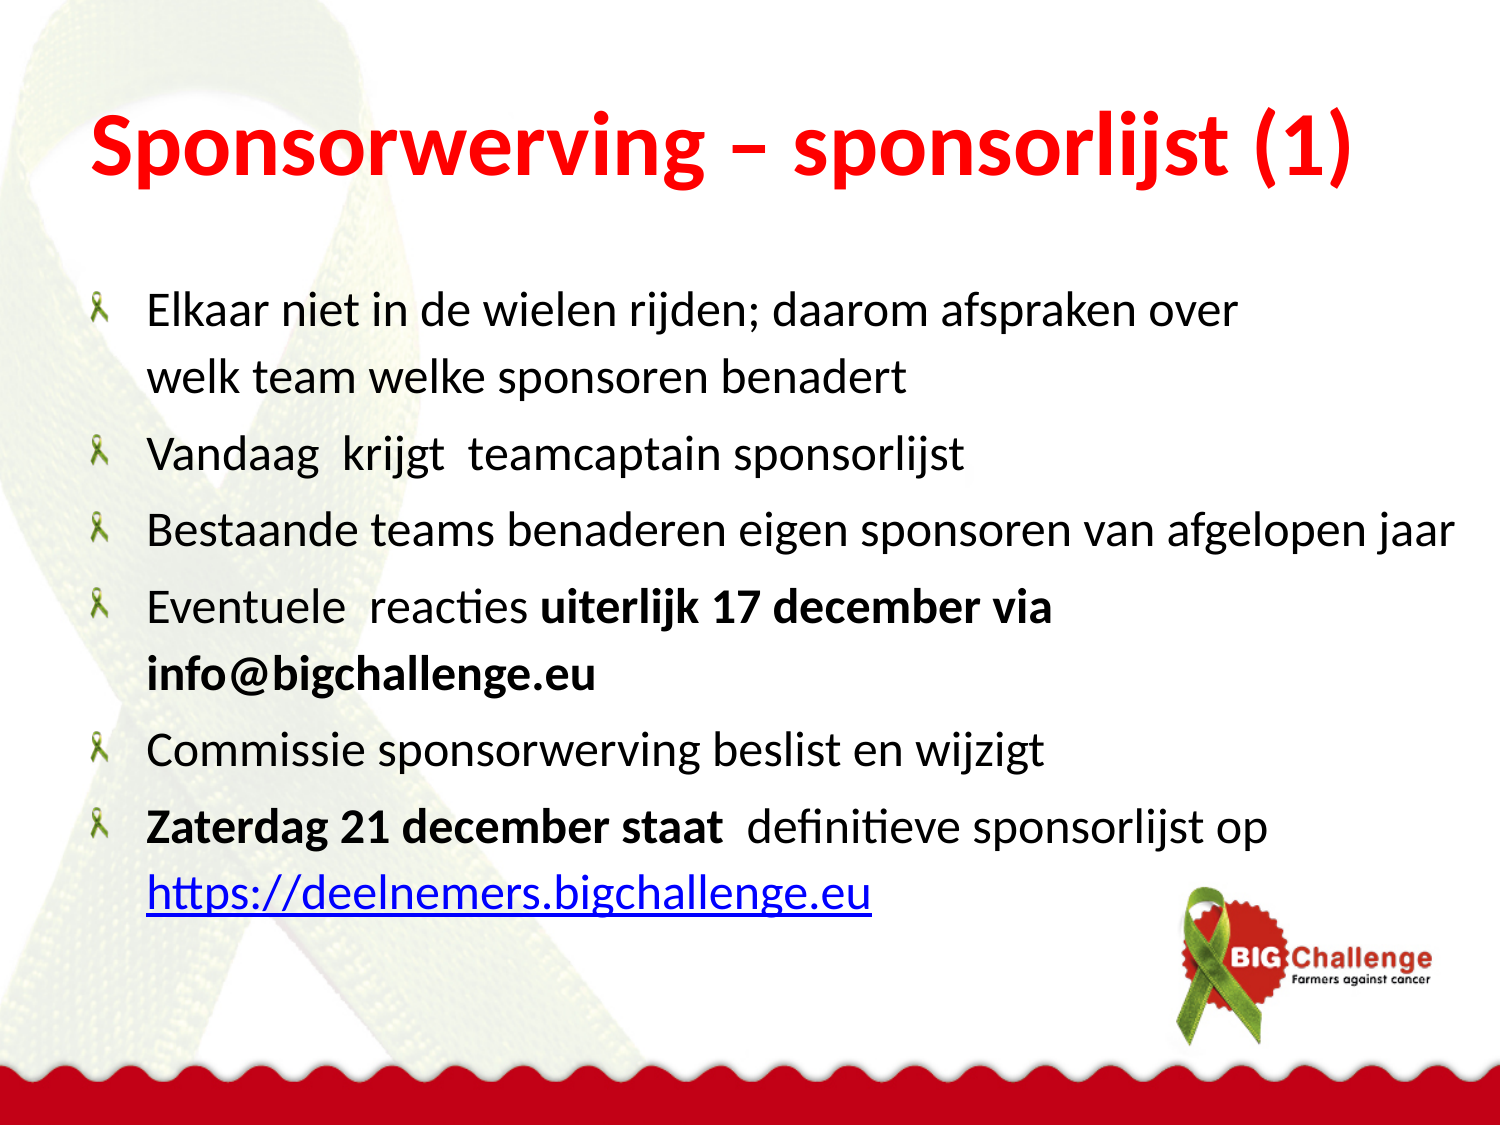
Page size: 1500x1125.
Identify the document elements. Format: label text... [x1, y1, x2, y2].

picture [90, 585, 114, 621]
picture [90, 432, 114, 468]
title Sponsorwerving – sponsorlijst (1) [75, 45, 1425, 233]
picture [90, 805, 114, 841]
list Elkaar niet in de wielen rijden; daarom afspraken over welk team welke sponsoren benadert Vandaag krijgt teamcaptain sponsorlijst Bestaande teams benaderen eigen sponsoren van afgelopen jaar Eventuele reacties uiterlijk 17 december via info@bigchallenge.eu Commissie sponsorwerving beslist en wijzigt Zaterdag 21 december staat definitieve sponsorlijst op https://deelnemers.bigchallenge.eu [75, 262, 1500, 1005]
picture [90, 289, 114, 325]
picture [90, 729, 114, 765]
picture [90, 509, 114, 545]
picture [0, 0, 1500, 1125]
